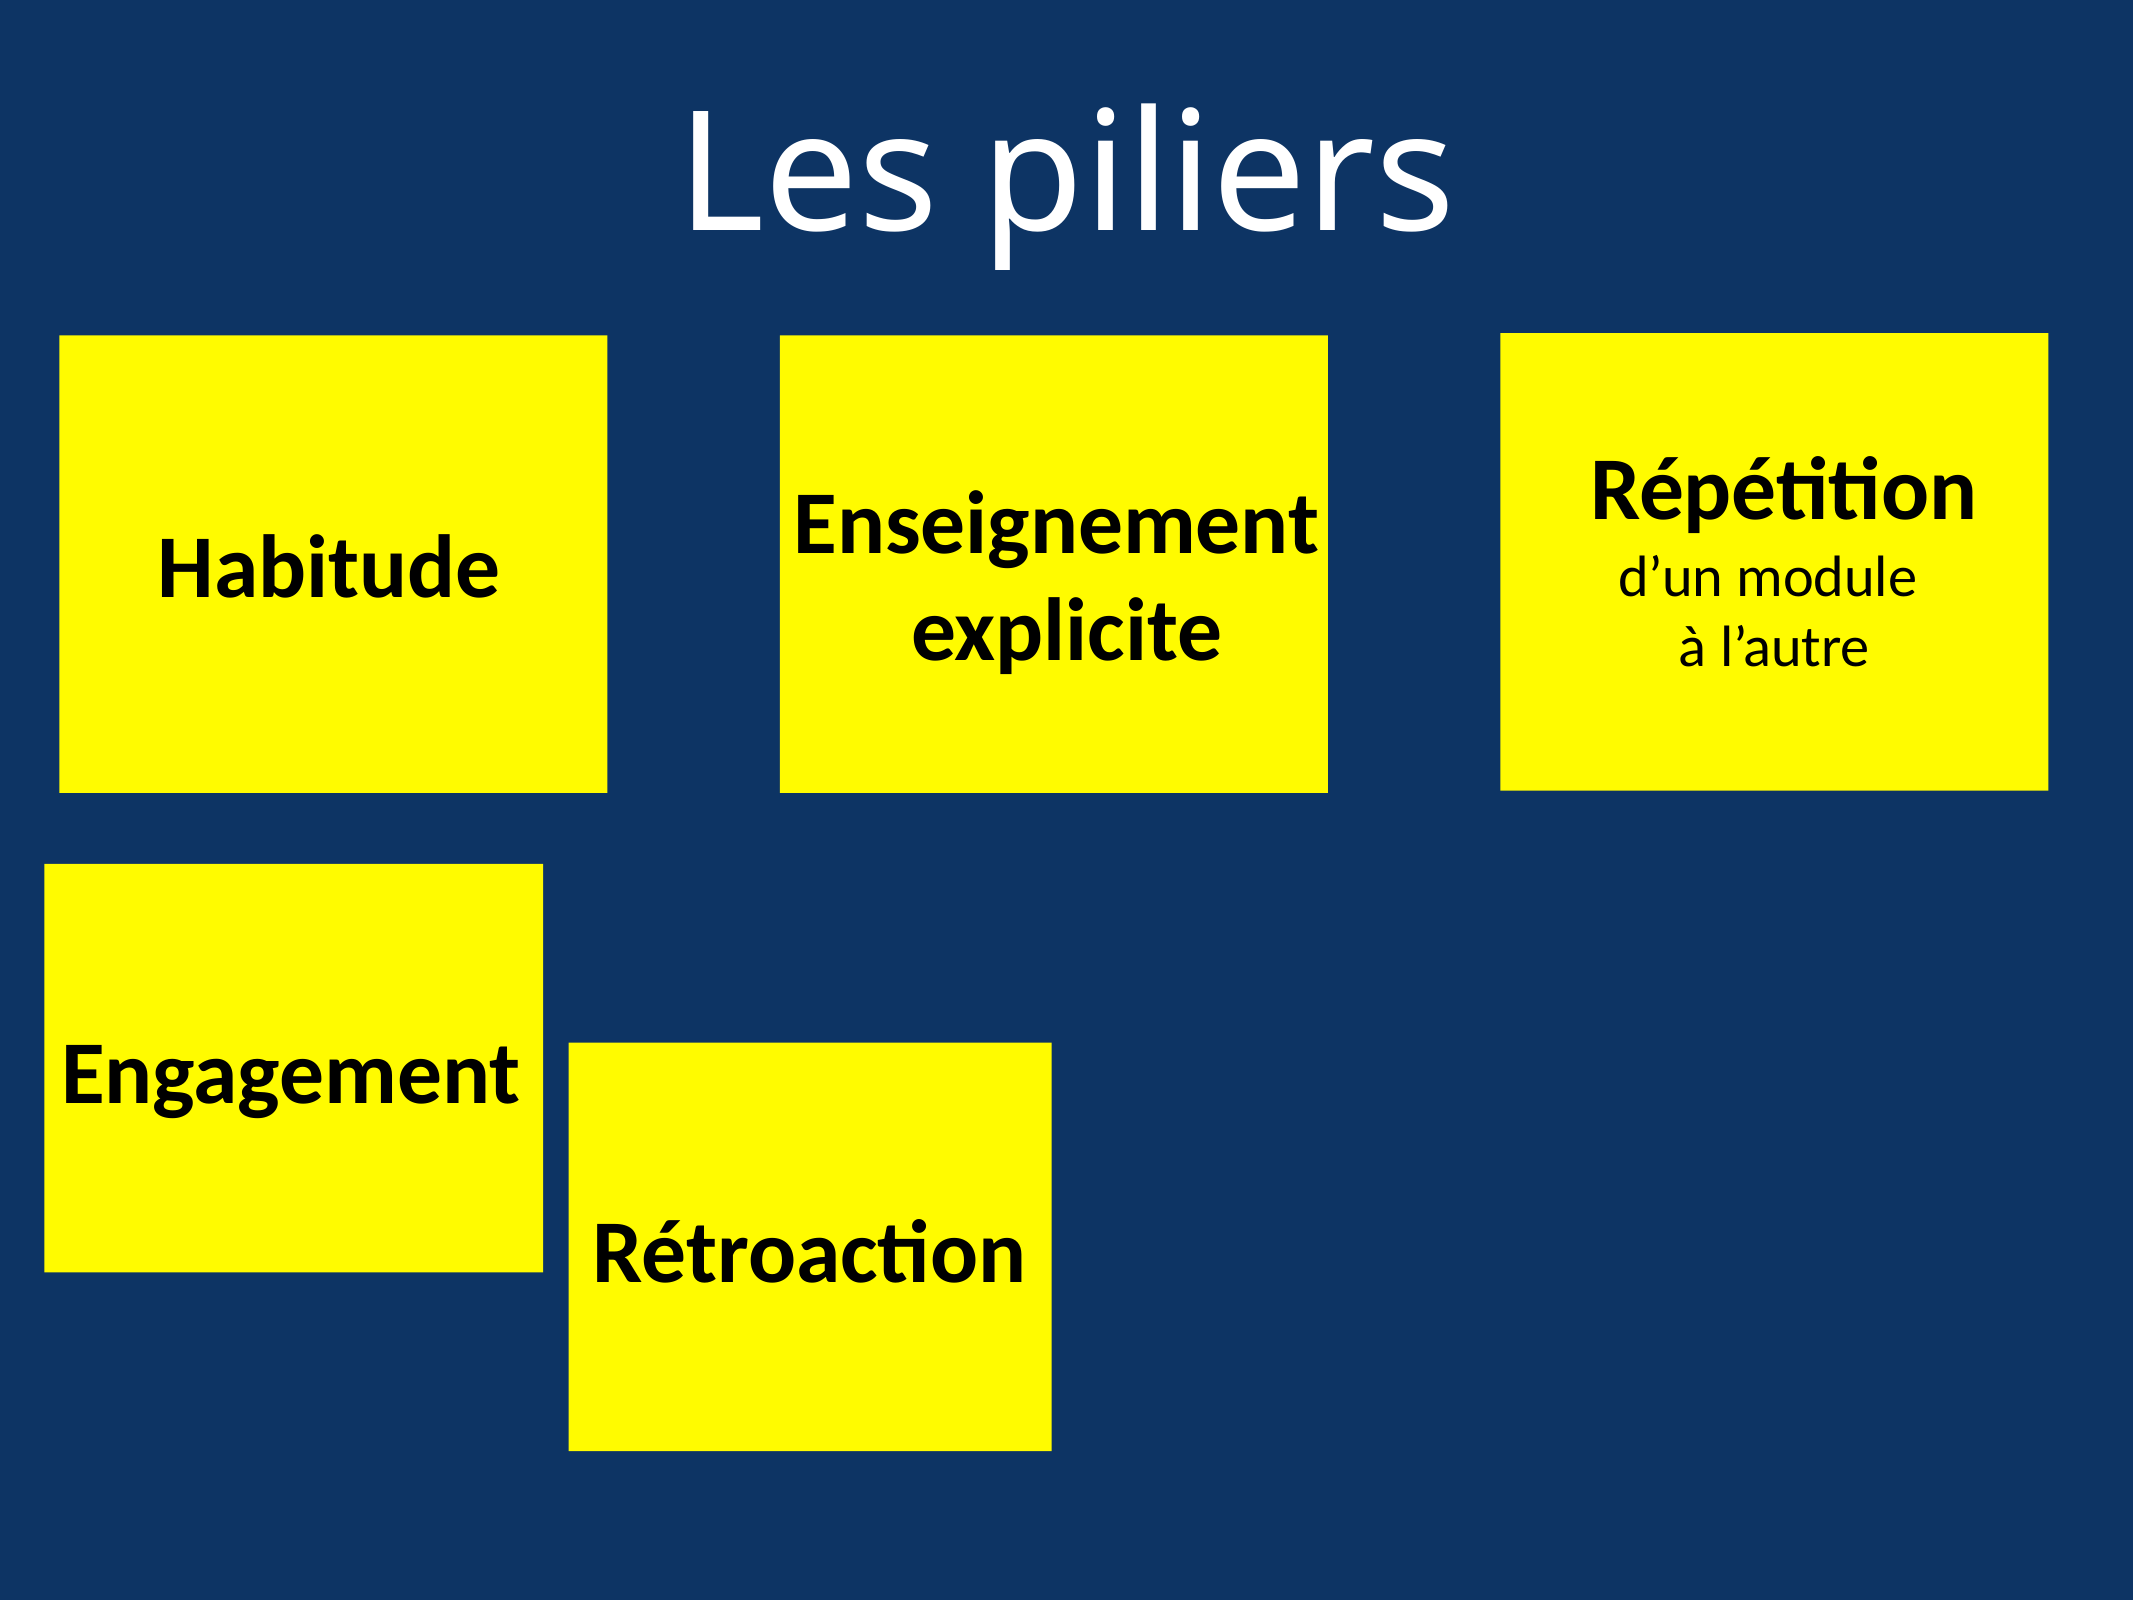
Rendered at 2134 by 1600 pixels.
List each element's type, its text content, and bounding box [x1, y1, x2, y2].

text_box [44, 863, 544, 1005]
text_box d’un module à l’autre [1606, 529, 1943, 687]
text_box [59, 335, 608, 793]
text_box [568, 1042, 1052, 1452]
text_box Les piliers [156, 41, 1977, 286]
text_box Habitude [149, 499, 509, 624]
text_box [1500, 333, 2049, 791]
text_box Rétroaction [584, 1184, 1035, 1309]
text_box [779, 335, 1328, 793]
text_box [44, 1131, 544, 1273]
text_box Enseignement explicite [785, 455, 1349, 687]
text_box Engagement [35, 1005, 547, 1131]
text_box Répétition [1581, 421, 1986, 546]
